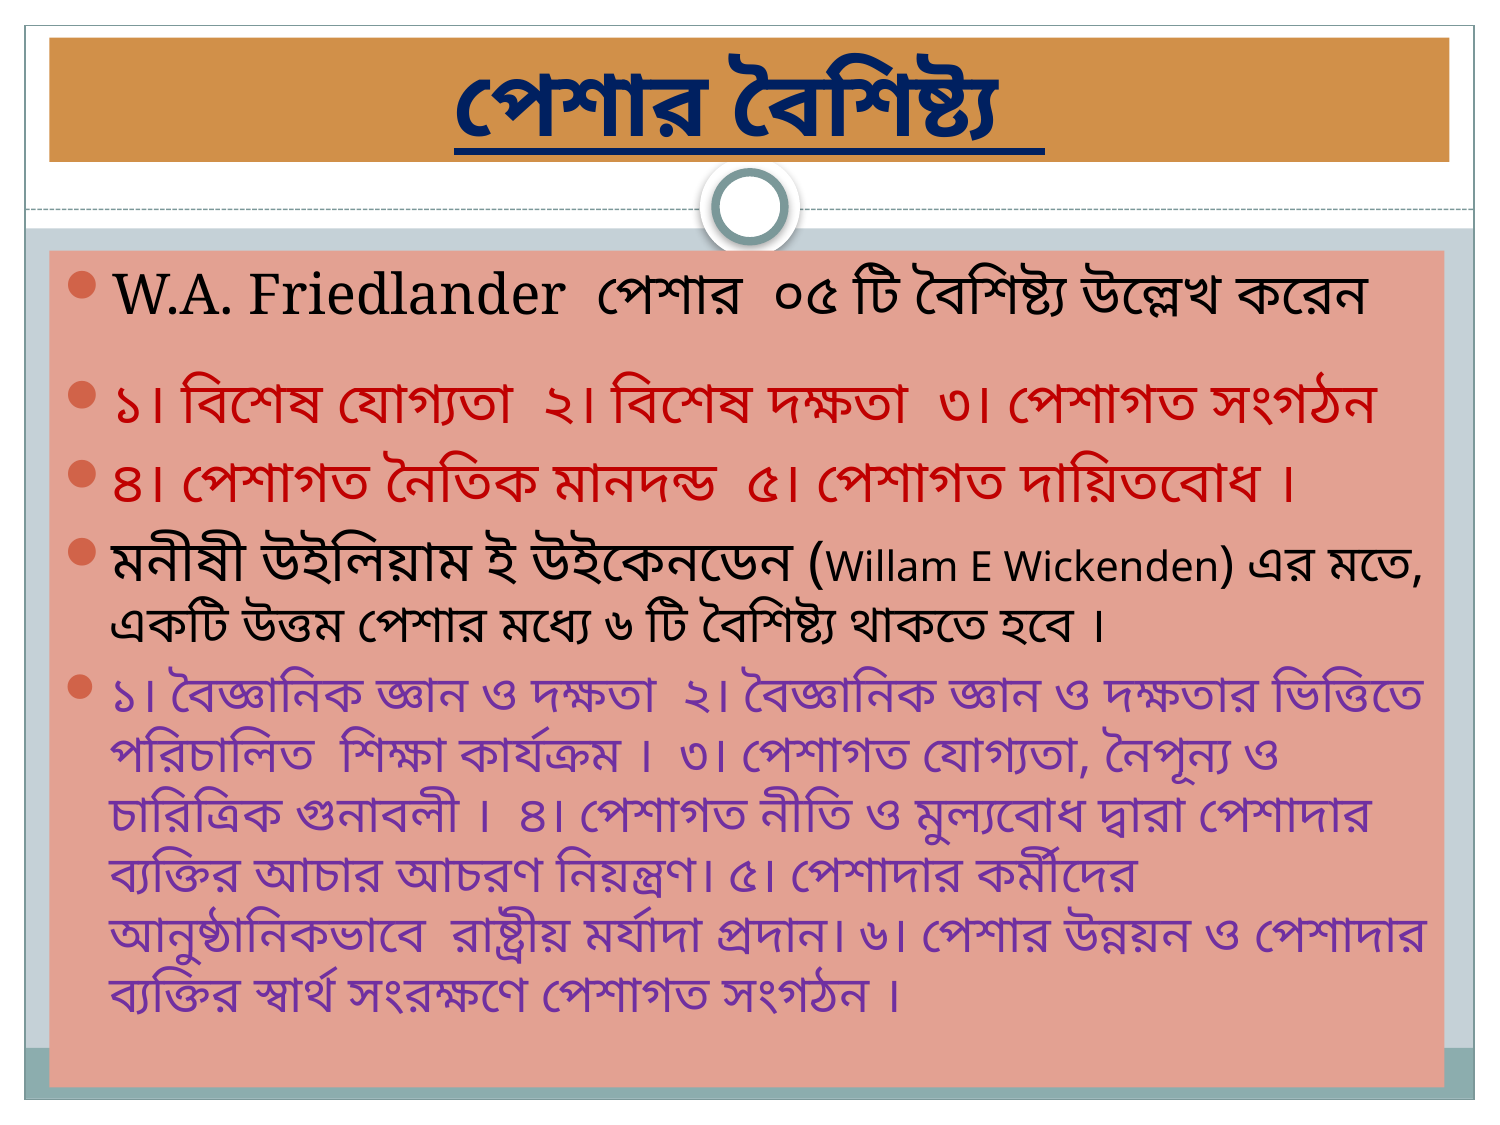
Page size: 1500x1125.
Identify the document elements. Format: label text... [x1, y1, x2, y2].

list W.A. Friedlander পেশার ০৫ টি বৈশিষ্ট্য উল্লেখ করেন ১। বিশেষ যোগ্যতা ২। বিশেষ দক্ষতা ৩। পেশাগত সংগঠন ৪। পেশাগত নৈতিক মানদন্ড ৫। পেশাগত দায়িতবোধ । মনীষী উইলিয়াম ই উইকেনডেন (Willam E Wickenden) এর মতে, একটি উত্তম পেশার মধ্যে ৬ টি বৈশিষ্ট্য থাকতে হবে । ১। বৈজ্ঞানিক জ্ঞান ও দক্ষতা ২। বৈজ্ঞানিক জ্ঞান ও দক্ষতার ভিত্তিতে পরিচালিত শিক্ষা কার্যক্রম । ৩। পেশাগত যোগ্যতা, নৈপূন্য ও চারিত্রিক গুনাবলী । ৪। পেশাগত নীতি ও মুল্যবোধ দ্বারা পেশাদার ব্যক্তির আচার আচরণ নিয়ন্ত্রণ। ৫। পেশাদার কর্মীদের আনুষ্ঠানিকভাবে রাষ্ট্রীয় মর্যাদা প্রদান। ৬। পেশার উন্নয়ন ও পেশাদার ব্যক্তির স্বার্থ সংরক্ষণে পেশাগত সংগঠন । [49, 250, 1445, 1088]
title পেশার বৈশিষ্ট্য [49, 37, 1450, 162]
